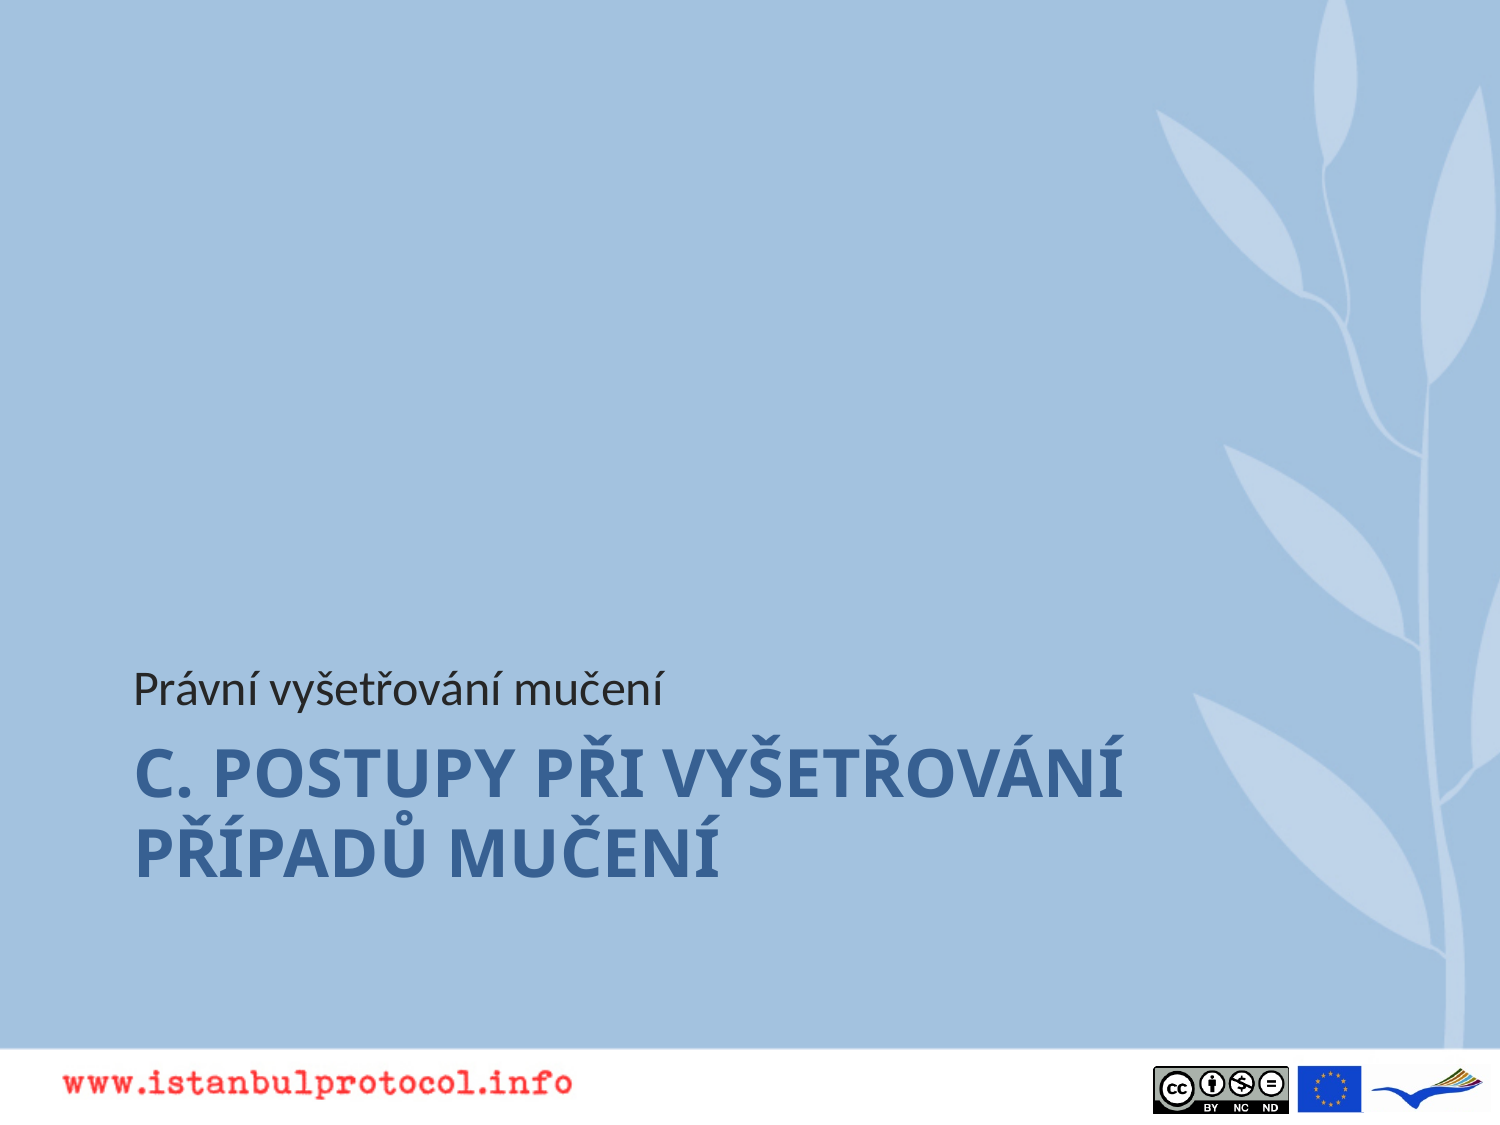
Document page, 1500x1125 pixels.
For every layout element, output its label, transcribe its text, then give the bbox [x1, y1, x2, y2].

list Právní vyšetřování mučení [118, 476, 1394, 723]
picture [0, 0, 1500, 1125]
title c. Postupy při vyšetřování případů mučení [118, 723, 1394, 947]
